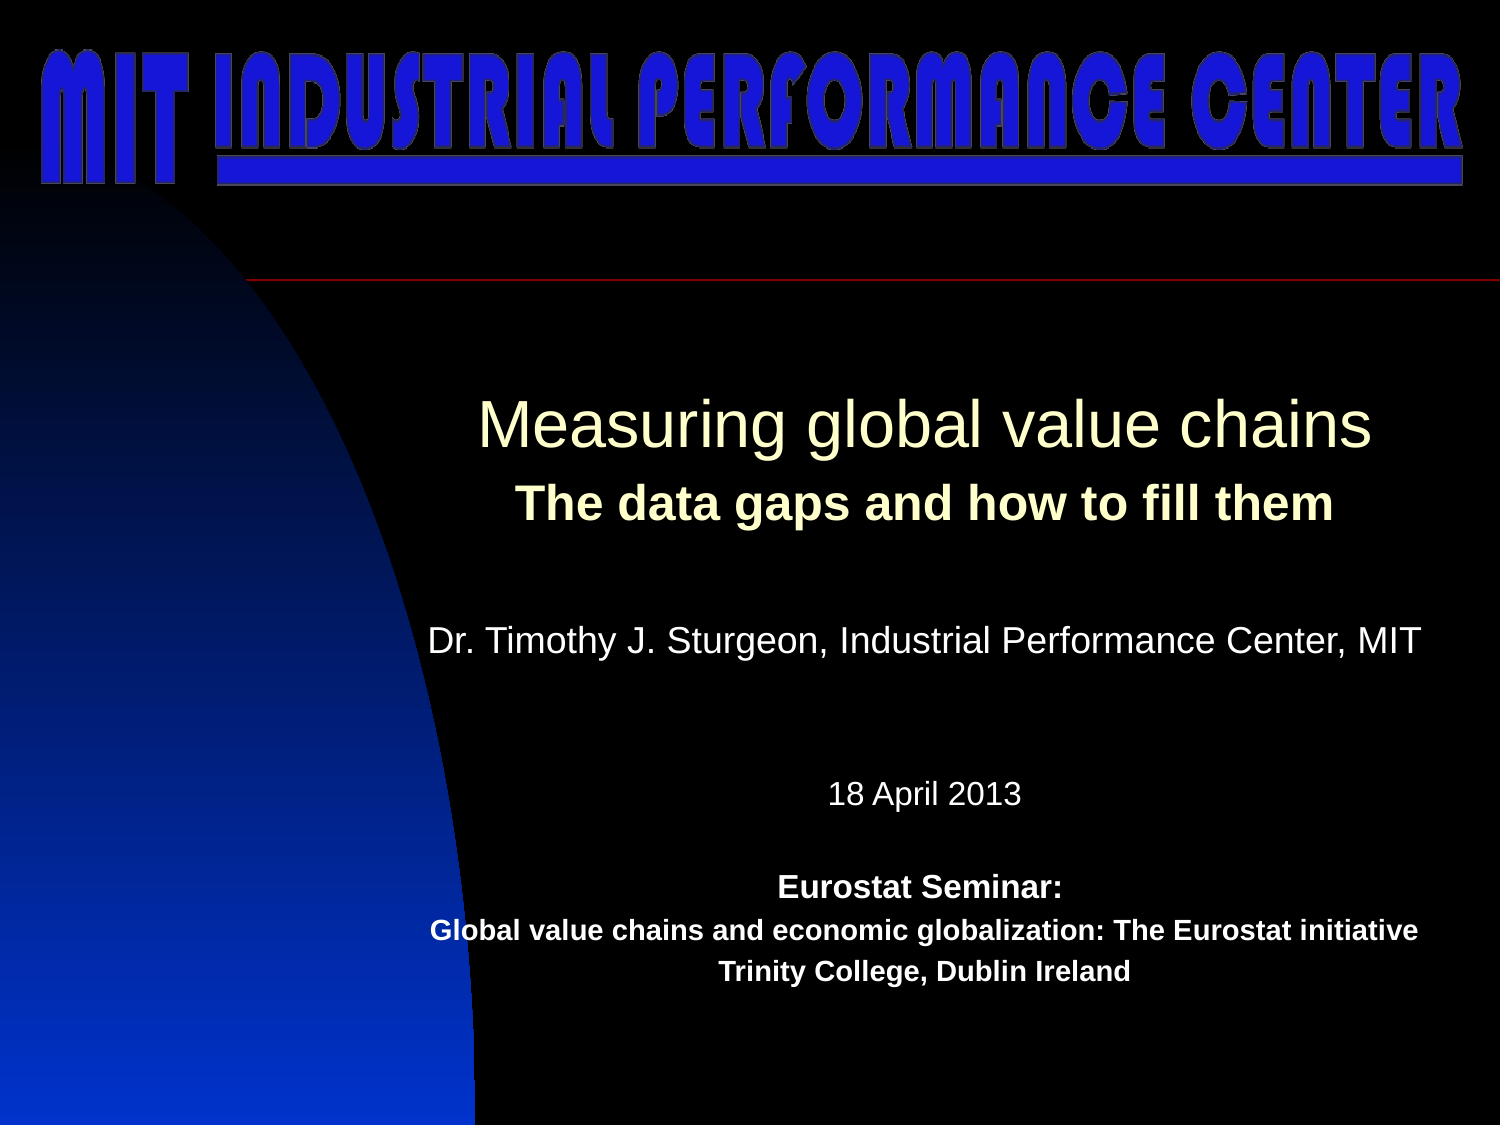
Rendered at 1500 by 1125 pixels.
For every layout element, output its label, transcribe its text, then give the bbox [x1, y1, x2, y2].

picture [37, 24, 1478, 213]
subtitle Measuring global value chains The data gaps and how to fill them Dr. Timothy J. Sturgeon, Industrial Performance Center, MIT 18 April 2013 Eurostat Seminar: Global value chains and economic globalization: The Eurostat initiative Trinity College, Dublin Ireland [350, 299, 1500, 1075]
